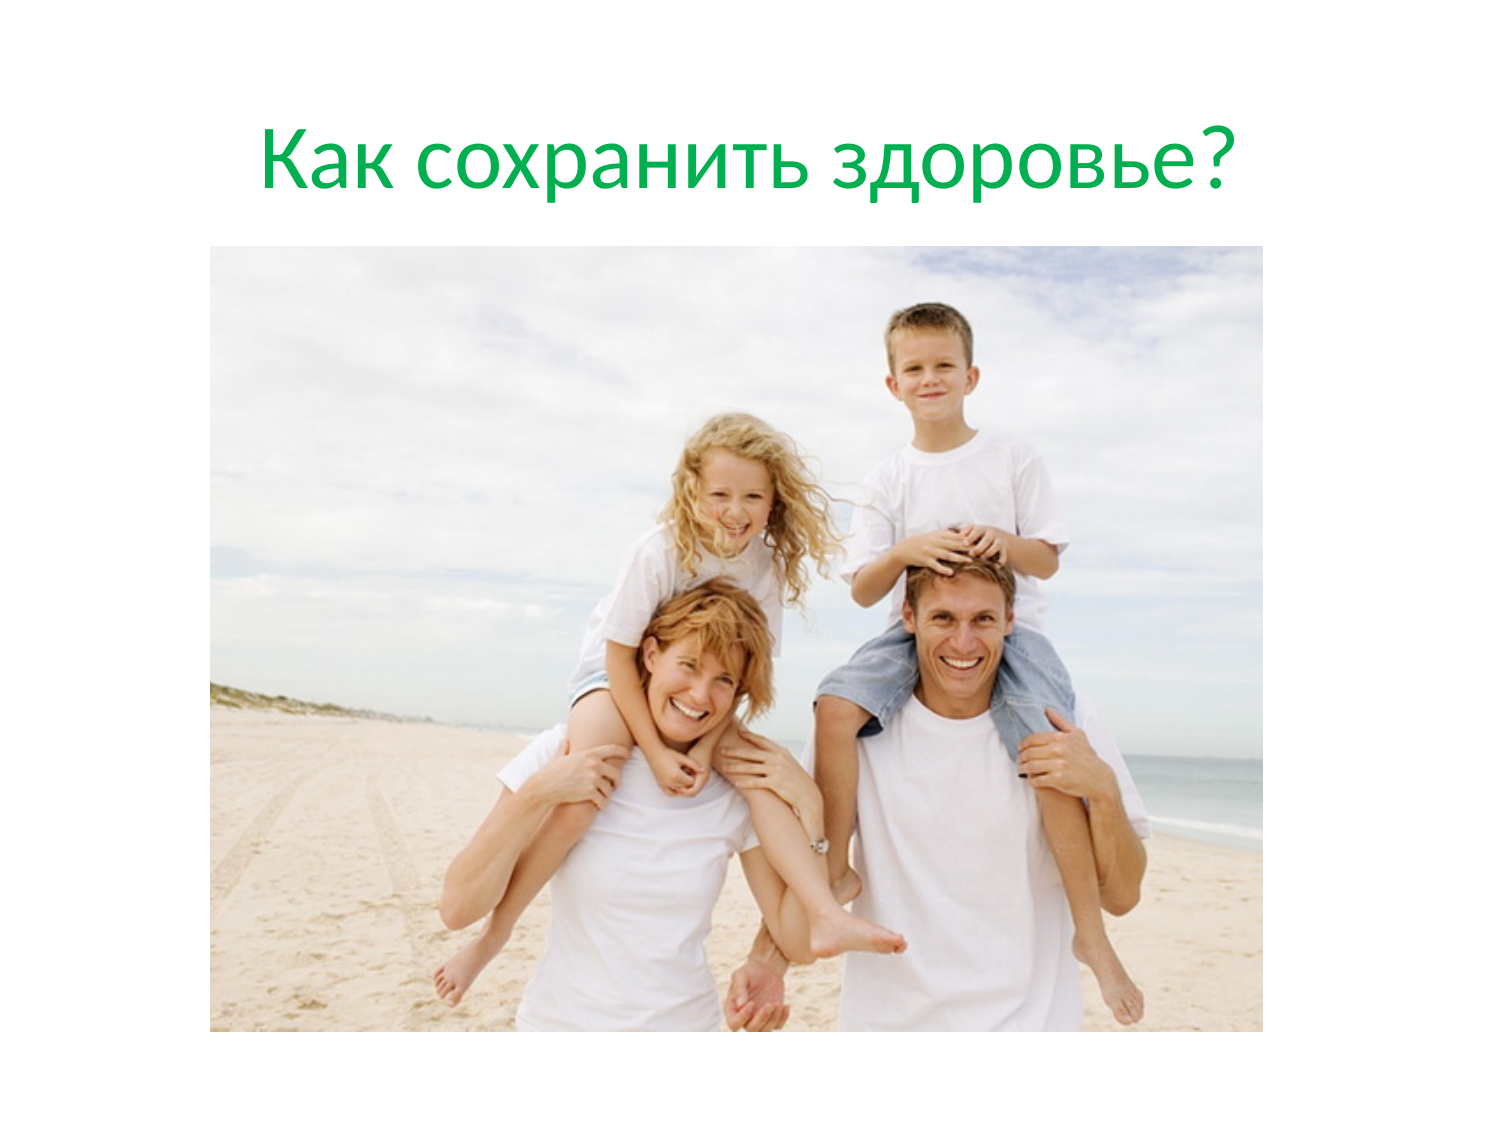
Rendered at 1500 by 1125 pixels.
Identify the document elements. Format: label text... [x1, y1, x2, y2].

title Как сохранить здоровье? [112, 70, 1388, 235]
picture [210, 245, 1263, 1032]
